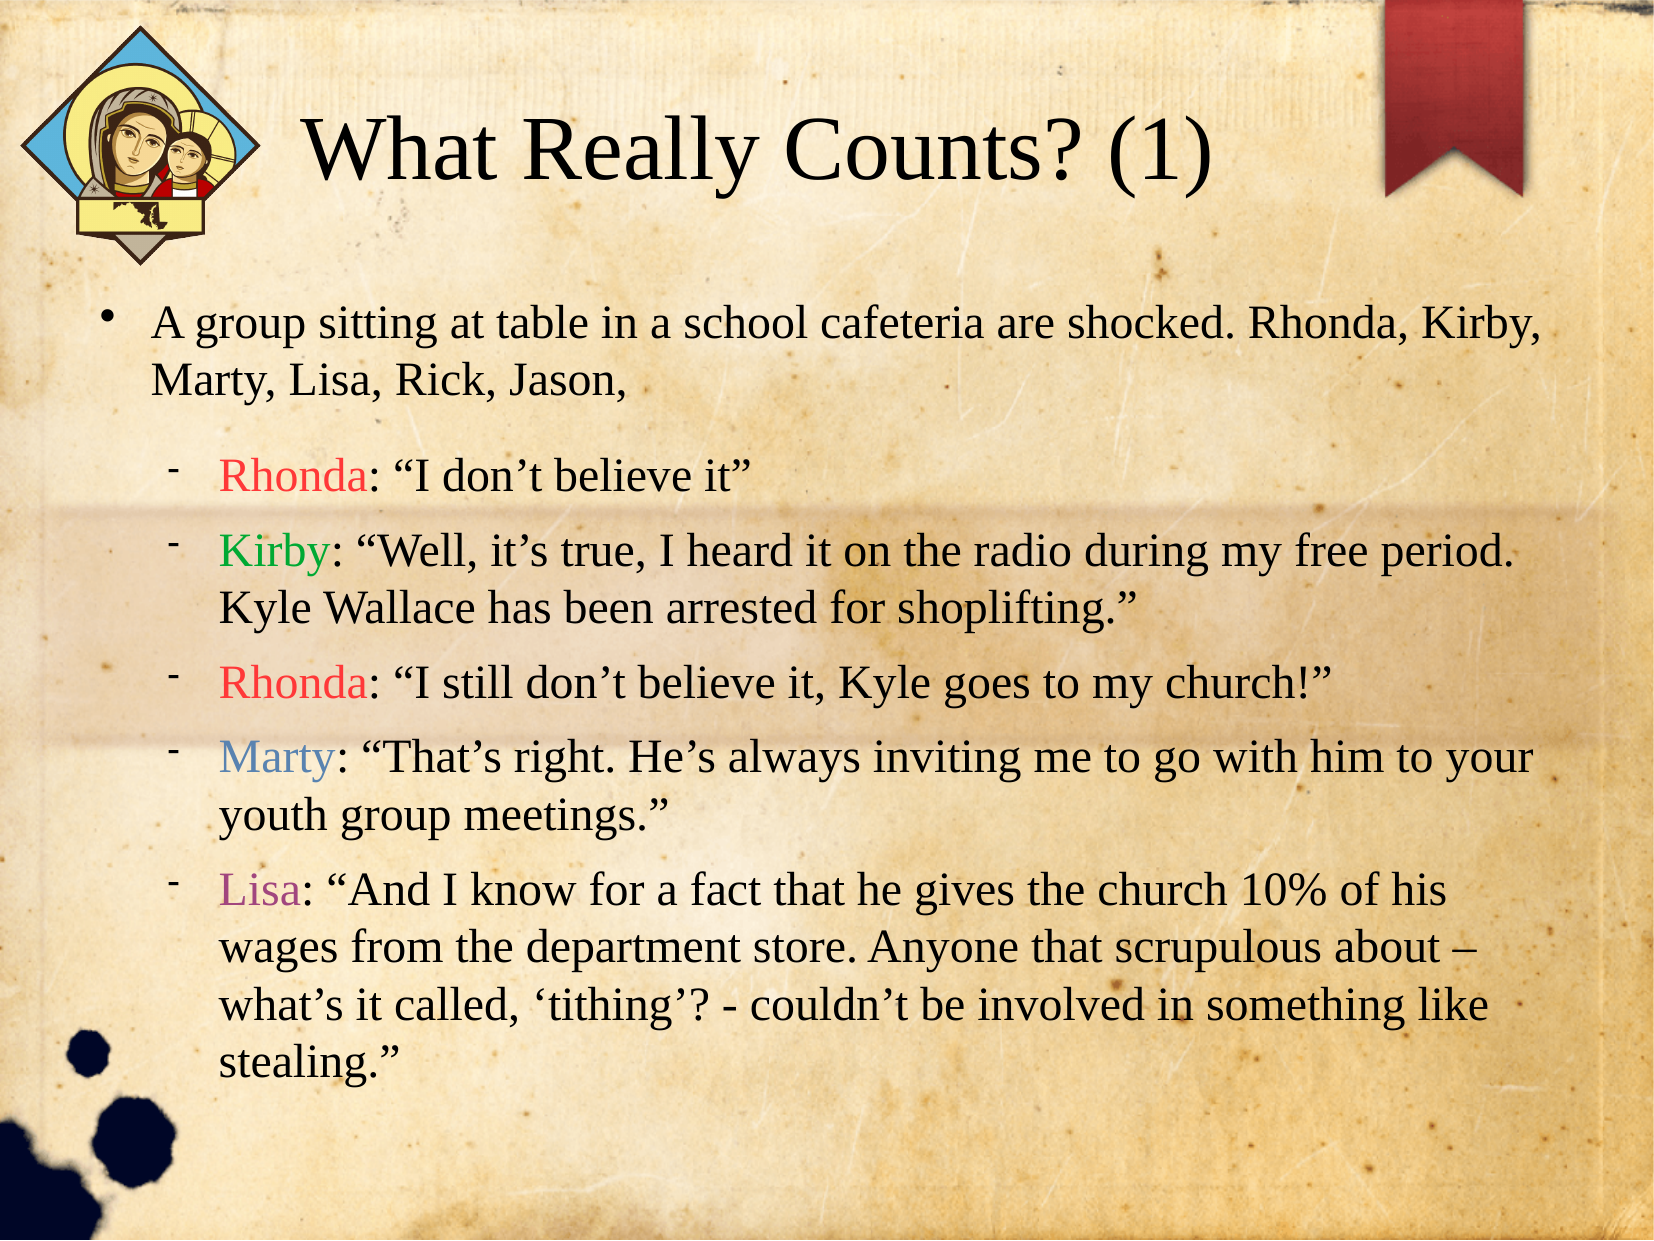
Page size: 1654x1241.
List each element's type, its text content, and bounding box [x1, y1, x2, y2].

picture [0, 0, 1654, 1240]
title What Really Counts? (1) [300, 49, 1347, 237]
list A group sitting at table in a school cafeteria are shocked. Rhonda, Kirby, Marty, Lisa, Rick, Jason, Rhonda: “I don’t believe it” Kirby: “Well, it’s true, I heard it on the radio during my free period. Kyle Wallace has been arrested for shoplifting.” Rhonda: “I still don’t believe it, Kyle goes to my church!” Marty: “That’s right. He’s always inviting me to go with him to your youth group meetings.” Lisa: “And I know for a fact that he gives the church 10% of his wages from the department store. Anyone that scrupulous about – what’s it called, ‘tithing’? - couldn’t be involved in something like stealing.” [82, 290, 1575, 1088]
